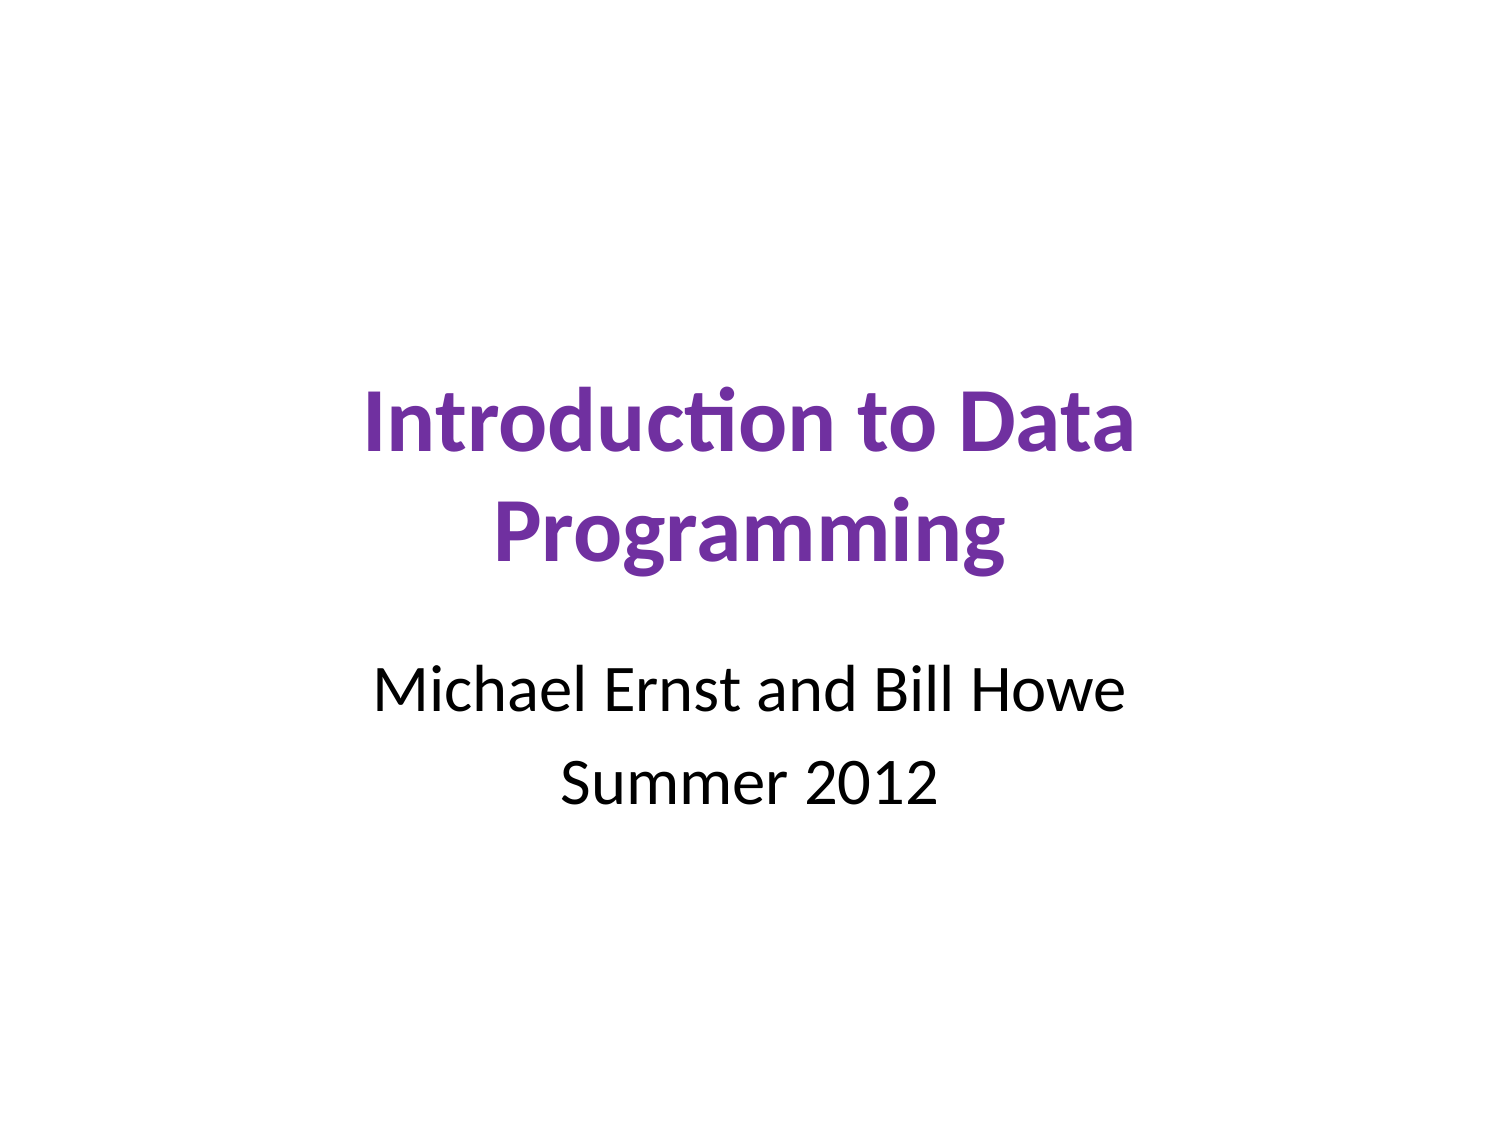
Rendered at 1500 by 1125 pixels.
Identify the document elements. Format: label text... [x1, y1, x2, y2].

subtitle Michael Ernst and Bill Howe Summer 2012 [225, 637, 1275, 925]
title Introduction to Data Programming [112, 349, 1388, 591]
